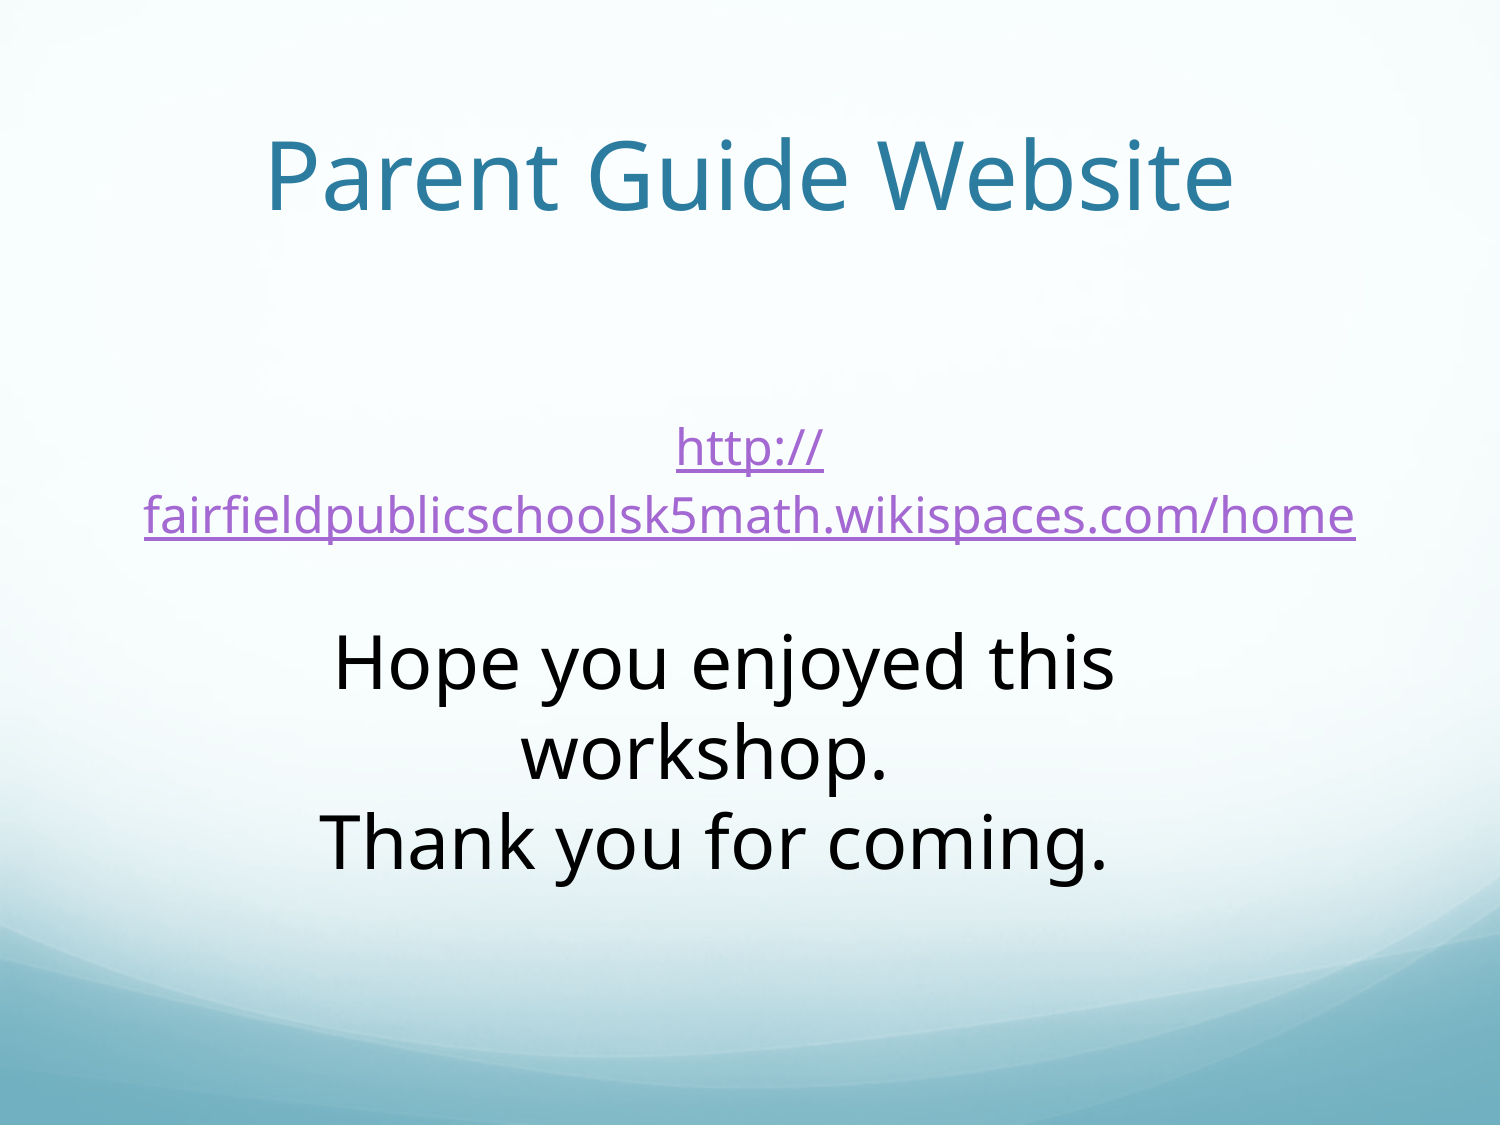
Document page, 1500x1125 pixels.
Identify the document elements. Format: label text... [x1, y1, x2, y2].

title Parent Guide Website [90, 17, 1410, 237]
list http://fairfieldpublicschoolsk5math.wikispaces.com/home [75, 407, 1425, 1005]
text_box Hope you enjoyed this workshop. Thank you for coming. [198, 607, 1251, 892]
